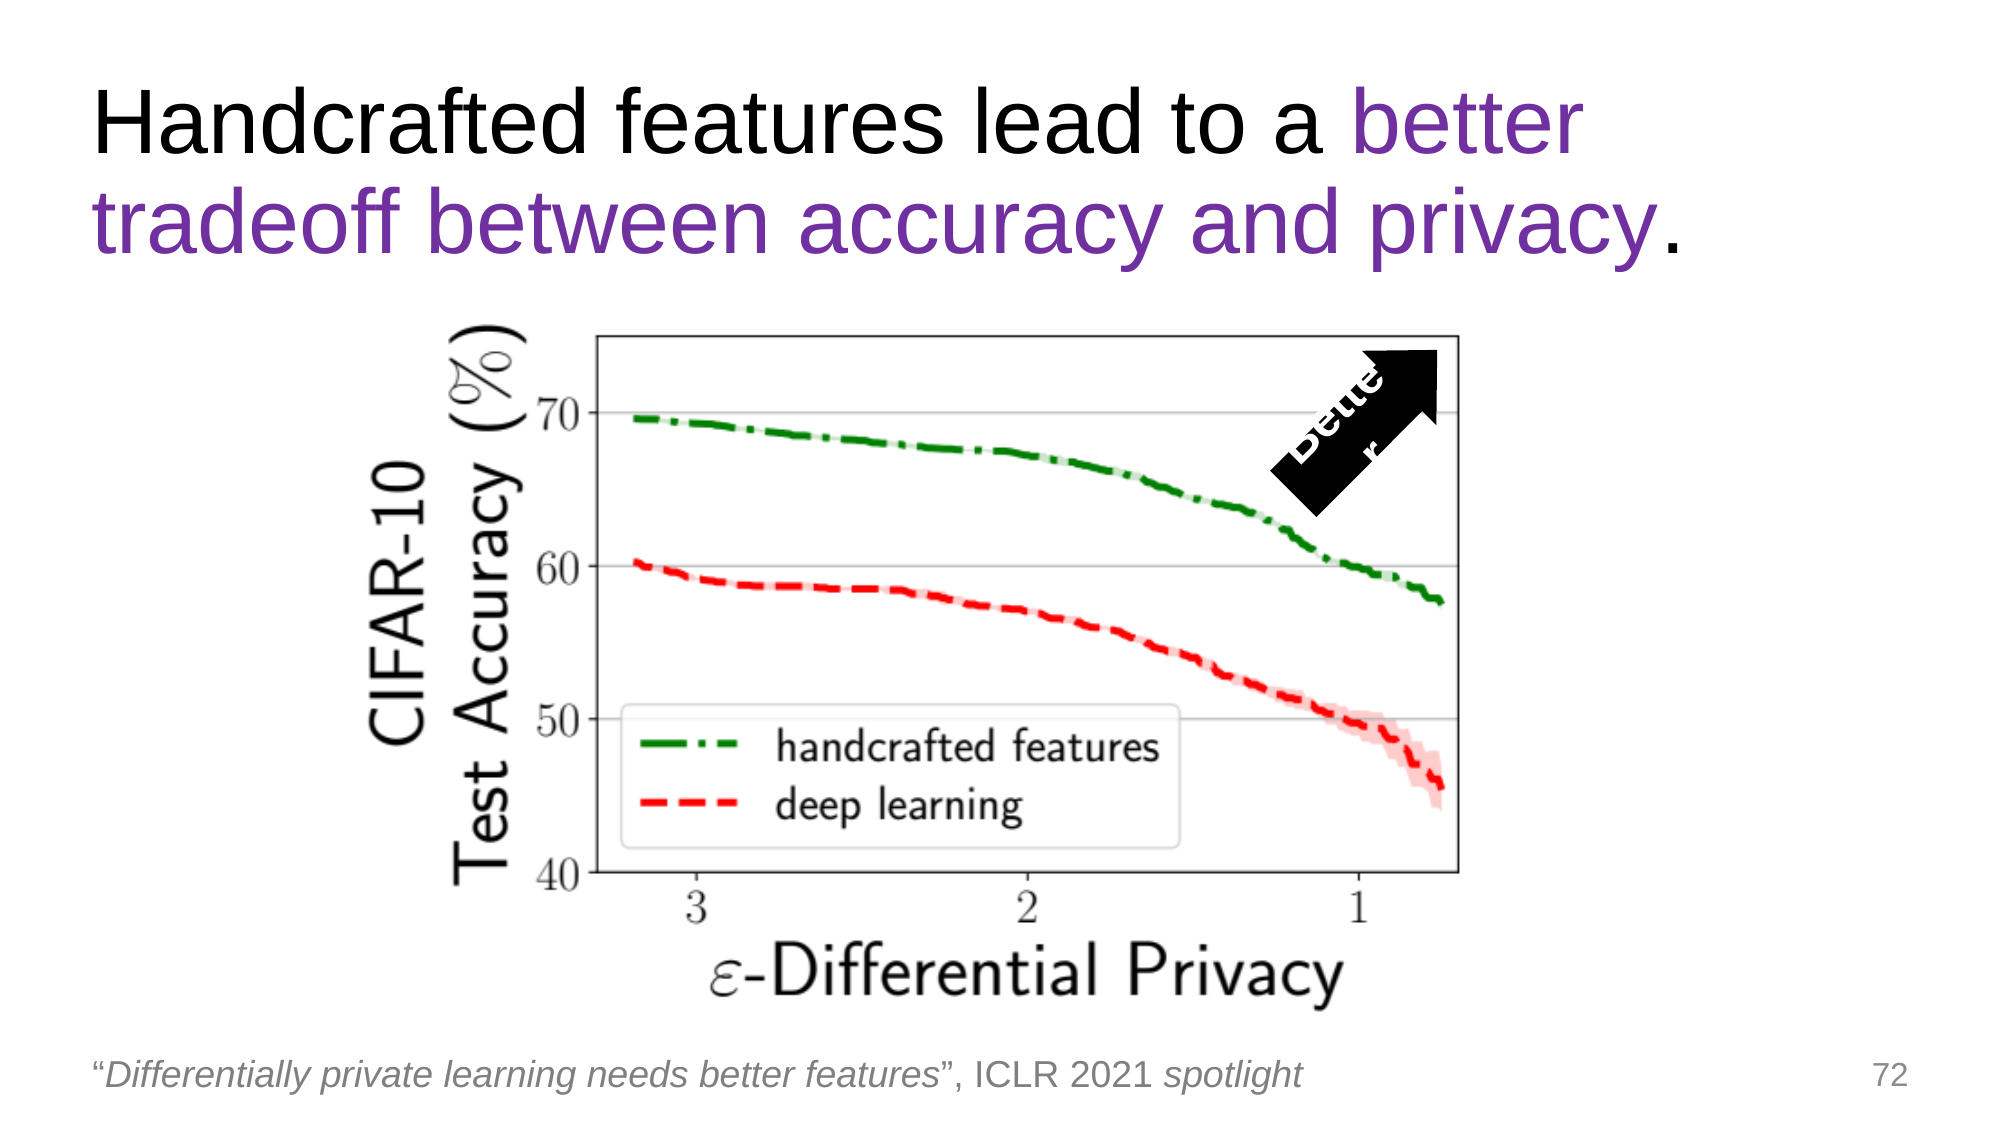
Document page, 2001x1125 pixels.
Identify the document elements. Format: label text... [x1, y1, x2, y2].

picture [353, 302, 1474, 1025]
text_box “Differentially private learning needs better features”, ICLR 2021 spotlight [77, 1042, 1318, 1103]
title Handcrafted features lead to a better tradeoff between accuracy and privacy. [76, 67, 1924, 285]
slide_number 72 [1473, 1042, 1924, 1103]
